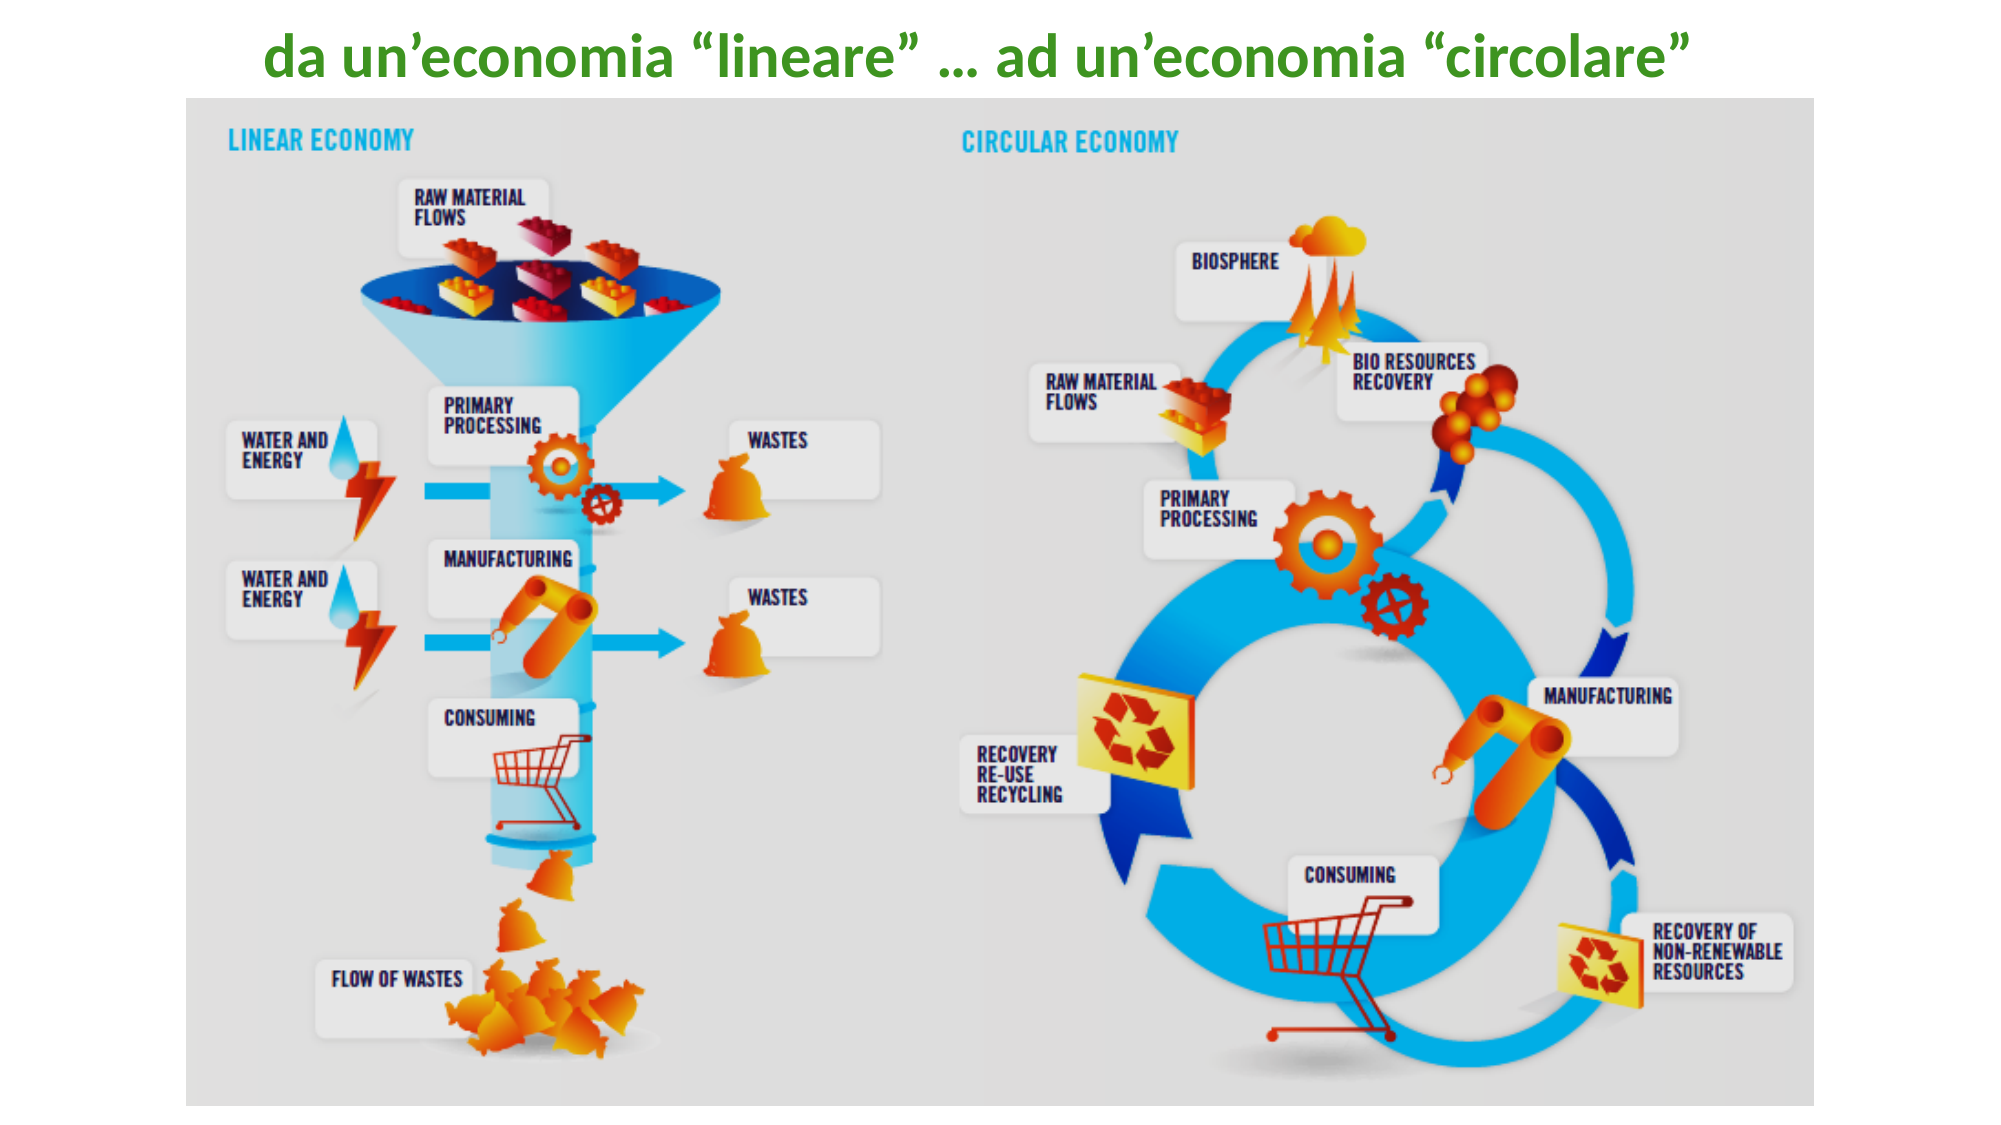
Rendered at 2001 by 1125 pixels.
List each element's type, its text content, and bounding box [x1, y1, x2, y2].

text_box da un’economia “lineare” … ad un’economia “circolare” [248, 7, 1749, 98]
picture [186, 98, 1814, 1106]
